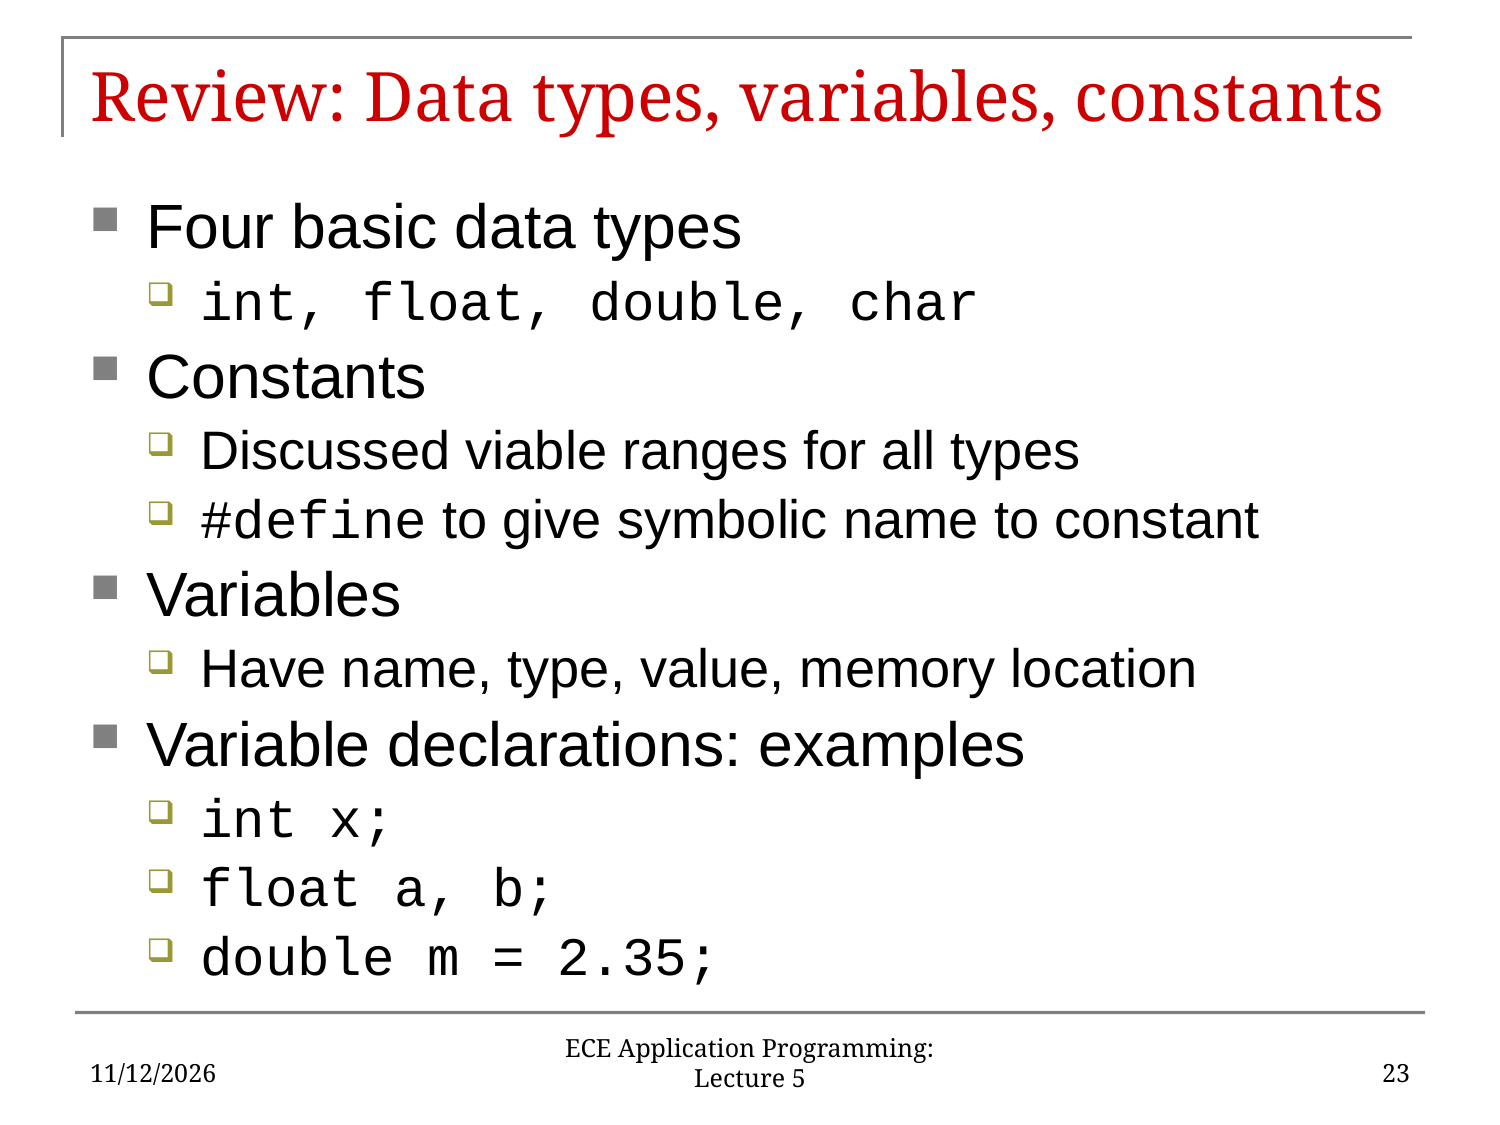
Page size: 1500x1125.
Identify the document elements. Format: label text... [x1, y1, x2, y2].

footer ECE Application Programming: Lecture 5 [512, 1024, 988, 1101]
title Review: Data types, variables, constants [75, 45, 1425, 163]
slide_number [74, 1023, 426, 1100]
list Four basic data types int, float, double, char Constants Discussed viable ranges for all types #define to give symbolic name to constant Variables Have name, type, value, memory location Variable declarations: examples int x; float a, b; double m = 2.35; [75, 187, 1425, 1006]
slide_number 23 [1074, 1023, 1426, 1100]
